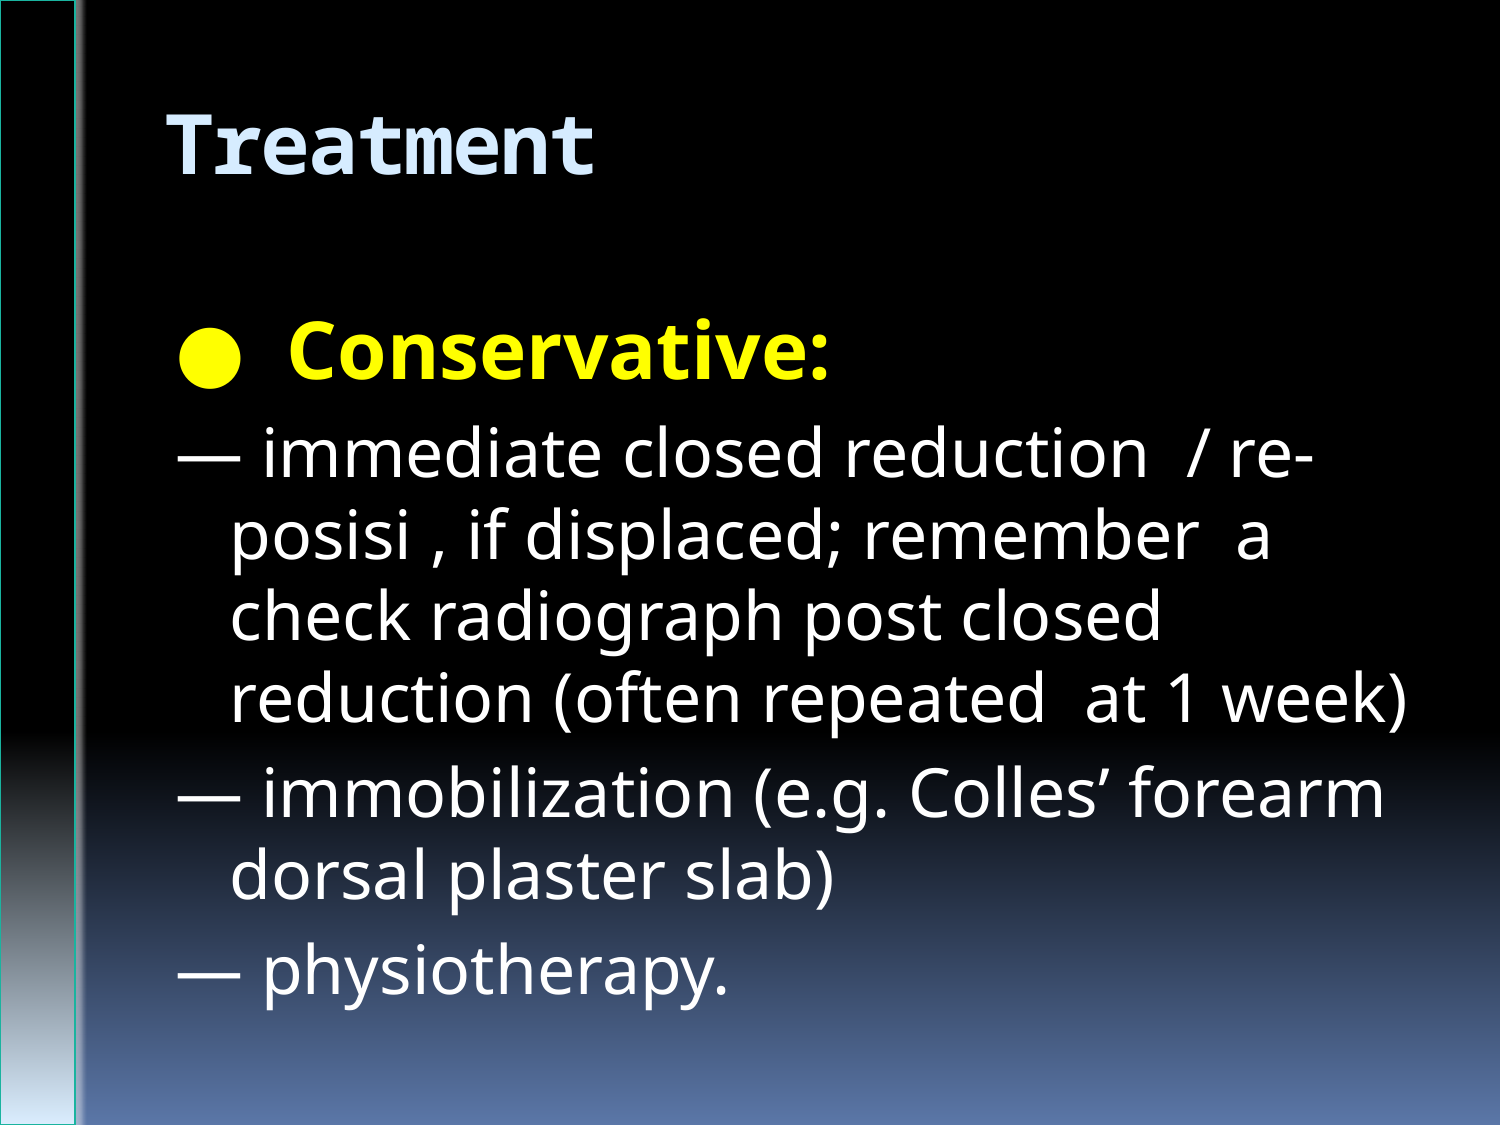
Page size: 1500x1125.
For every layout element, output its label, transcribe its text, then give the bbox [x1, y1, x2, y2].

text_box [0, 0, 76, 1125]
list ● Conservative: — immediate closed reduction / re-posisi , if displaced; remember a check radiograph post closed reduction (often repeated at 1 week) — immobilization (e.g. Colles’ forearm dorsal plaster slab) — physiotherapy. [150, 292, 1425, 1043]
title Treatment [150, 83, 1425, 234]
